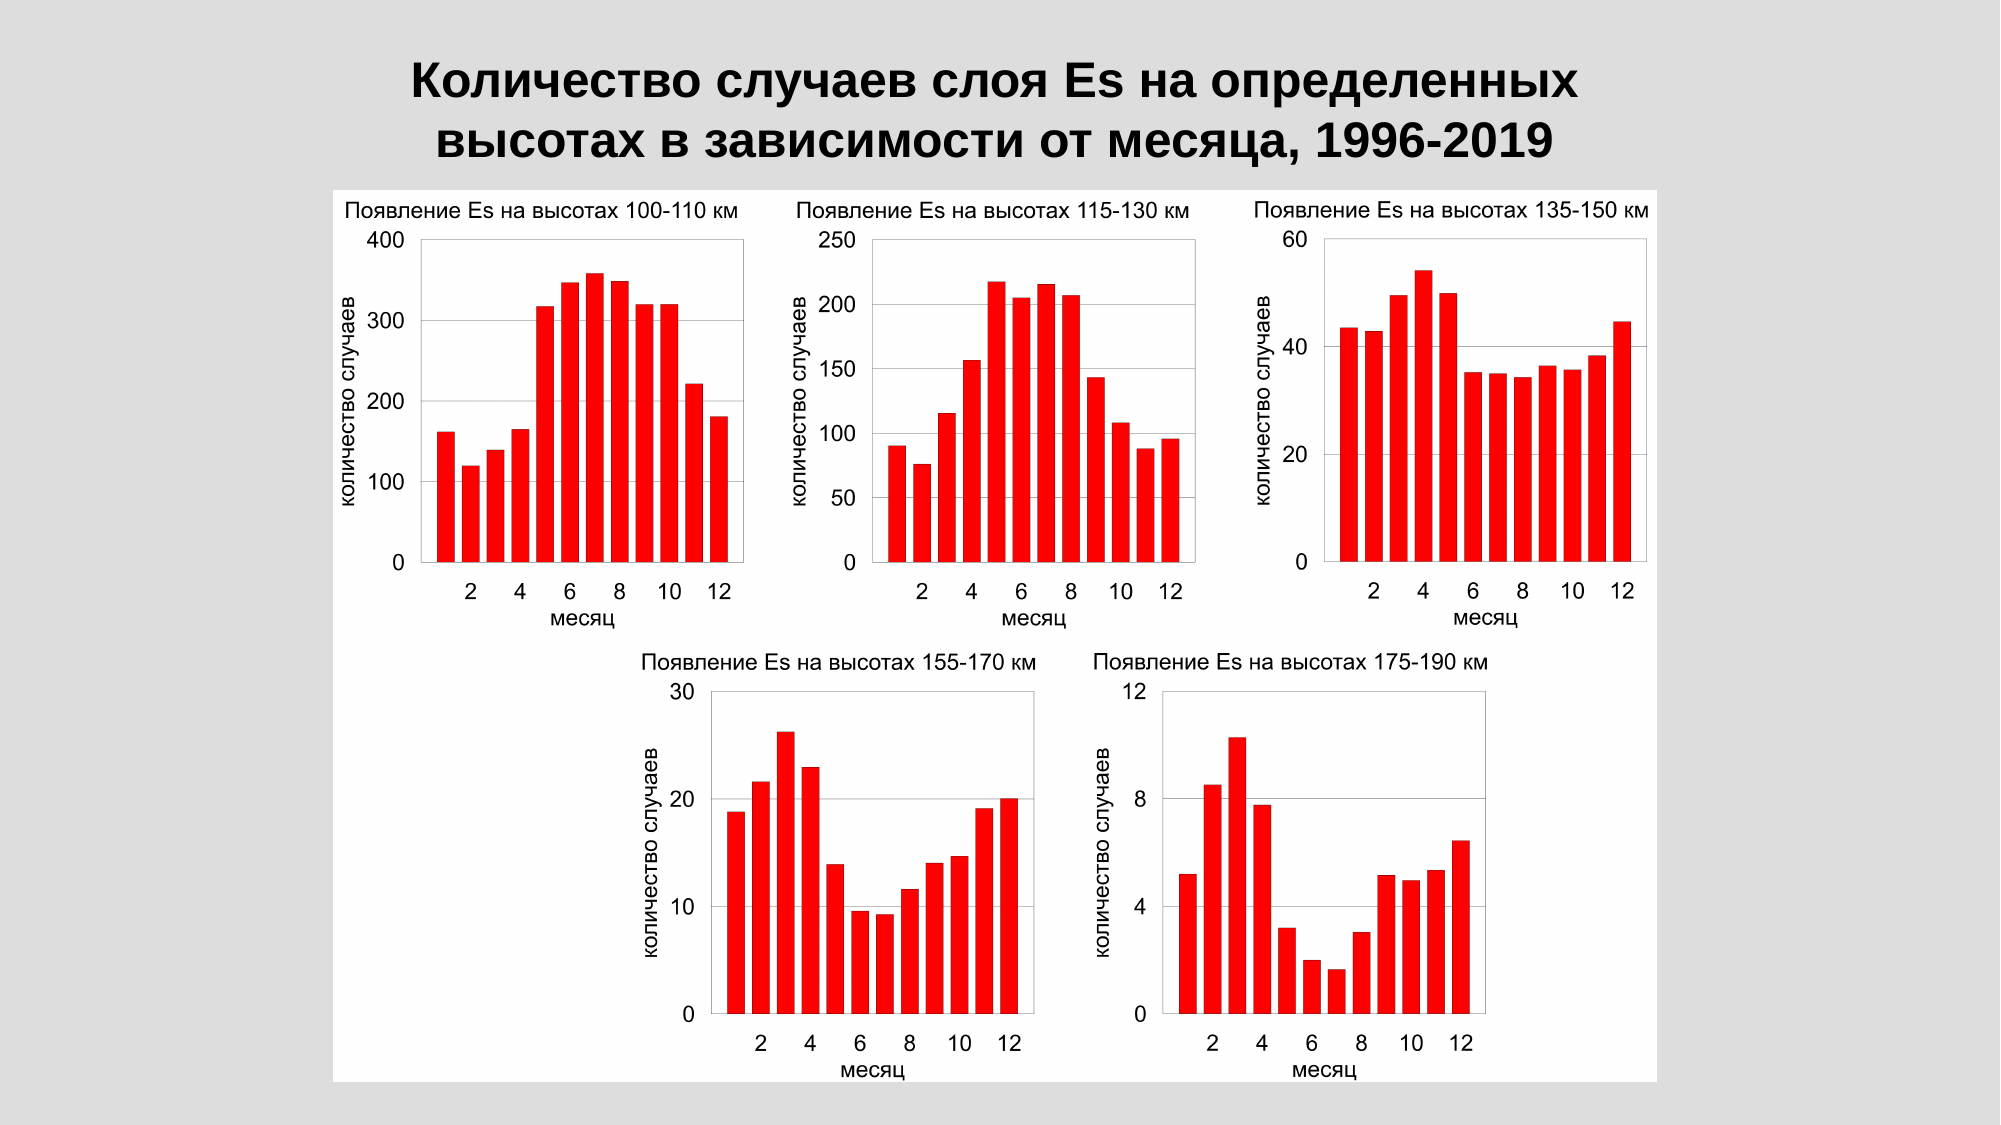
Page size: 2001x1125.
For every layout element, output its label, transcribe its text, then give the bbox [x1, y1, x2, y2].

text_box Количество случаев слоя Es на определенных высотах в зависимости от месяца, 1996-2019 [388, 40, 1601, 176]
picture [333, 190, 1657, 1082]
